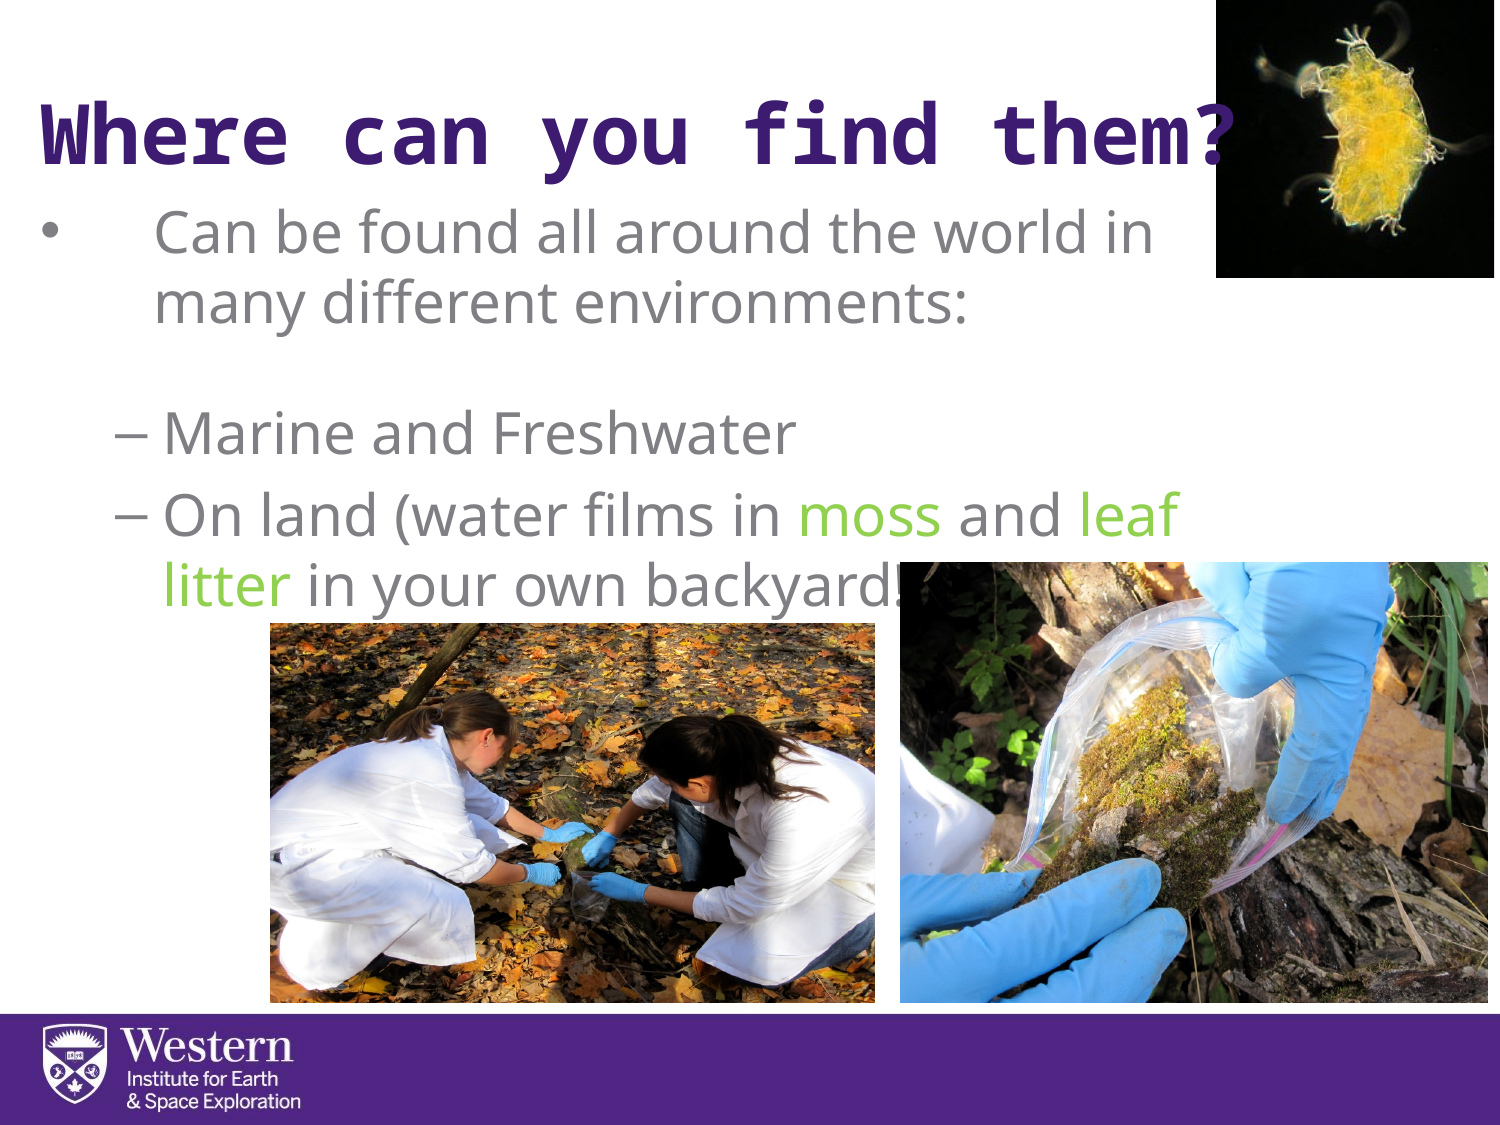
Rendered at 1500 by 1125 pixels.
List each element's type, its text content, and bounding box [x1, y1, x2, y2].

list Can be found all around the world in many different environments: Marine and Freshwater On land (water films in moss and leaf litter in your own backyard!) [25, 187, 1301, 938]
picture [0, 0, 1500, 1125]
title Where can you find them? [25, 27, 1210, 187]
